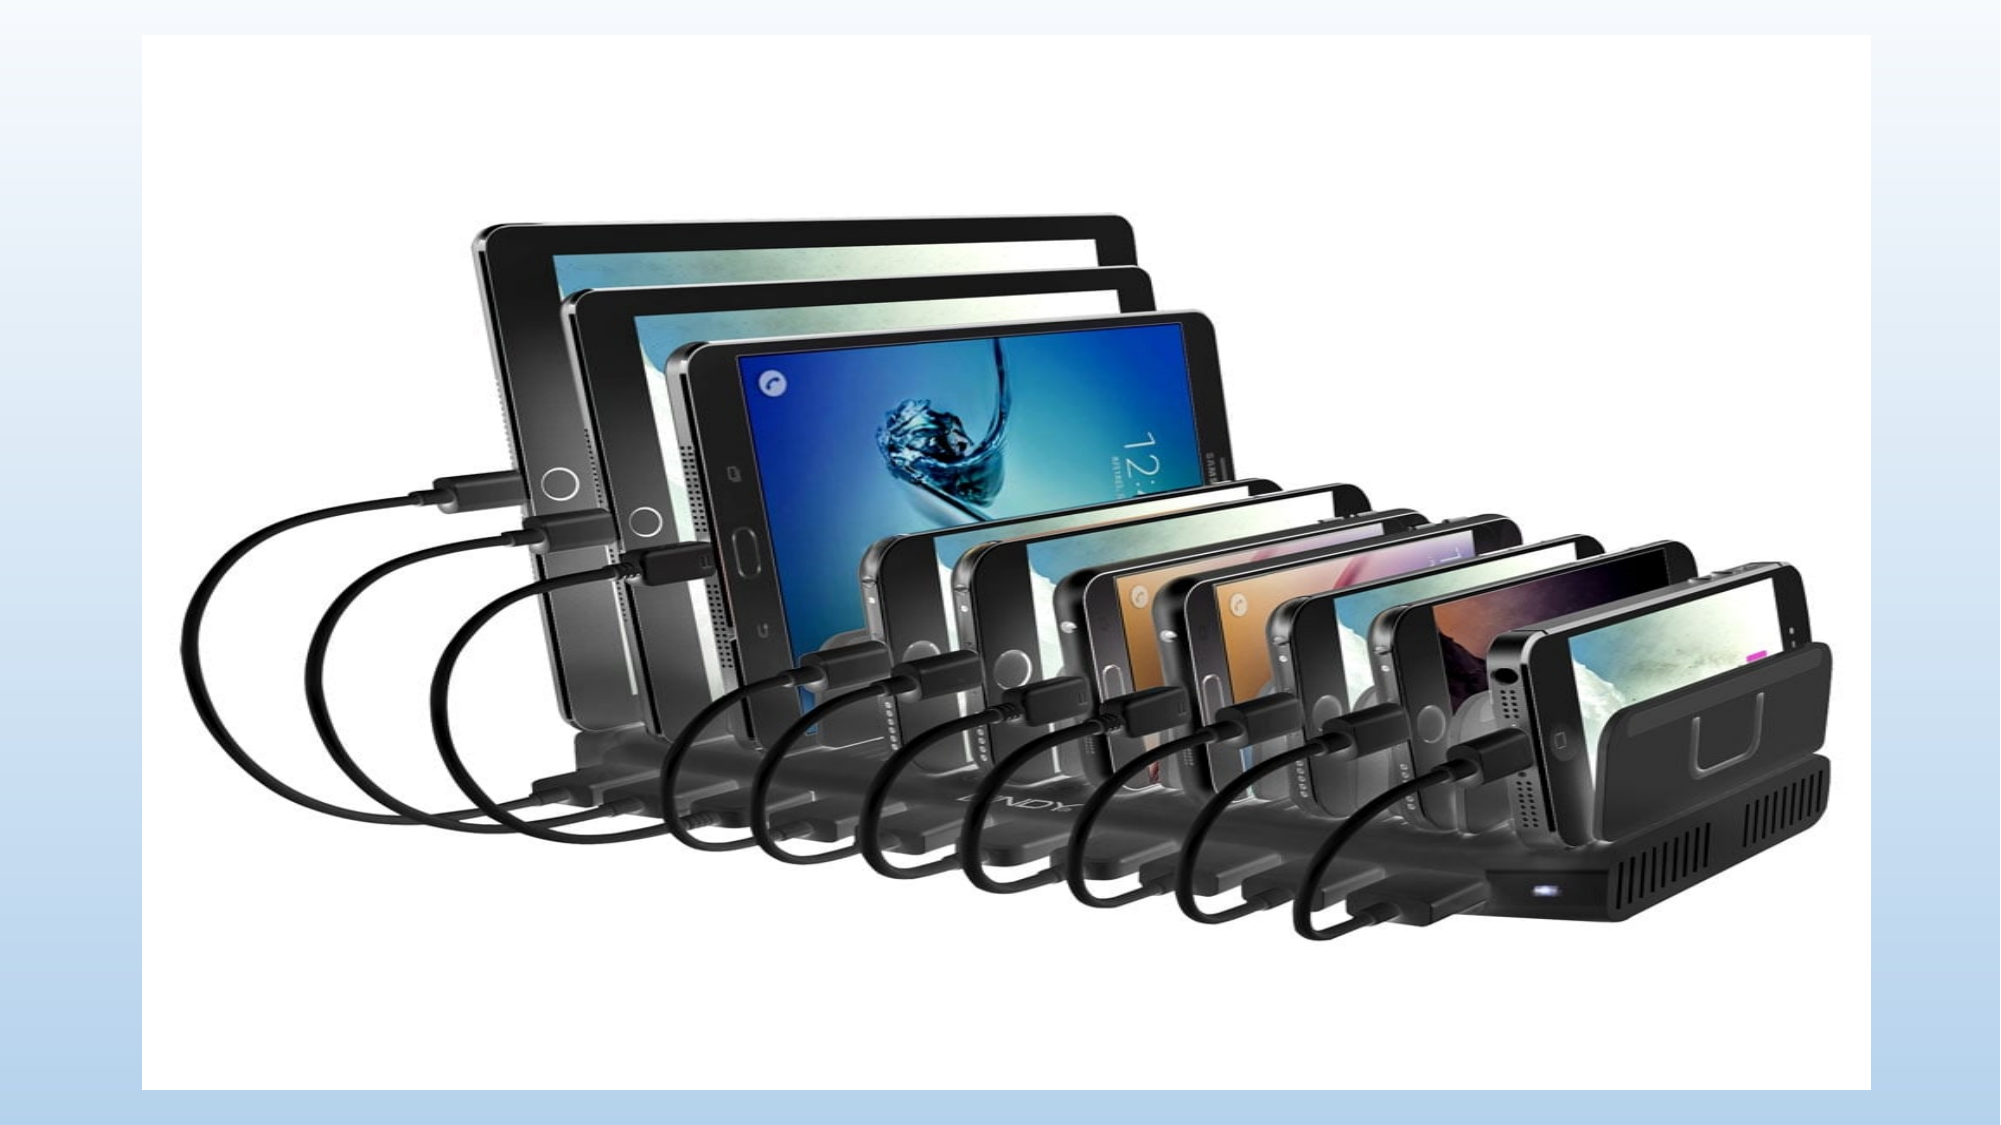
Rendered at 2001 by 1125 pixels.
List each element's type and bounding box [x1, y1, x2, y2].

picture [142, 34, 1871, 1090]
